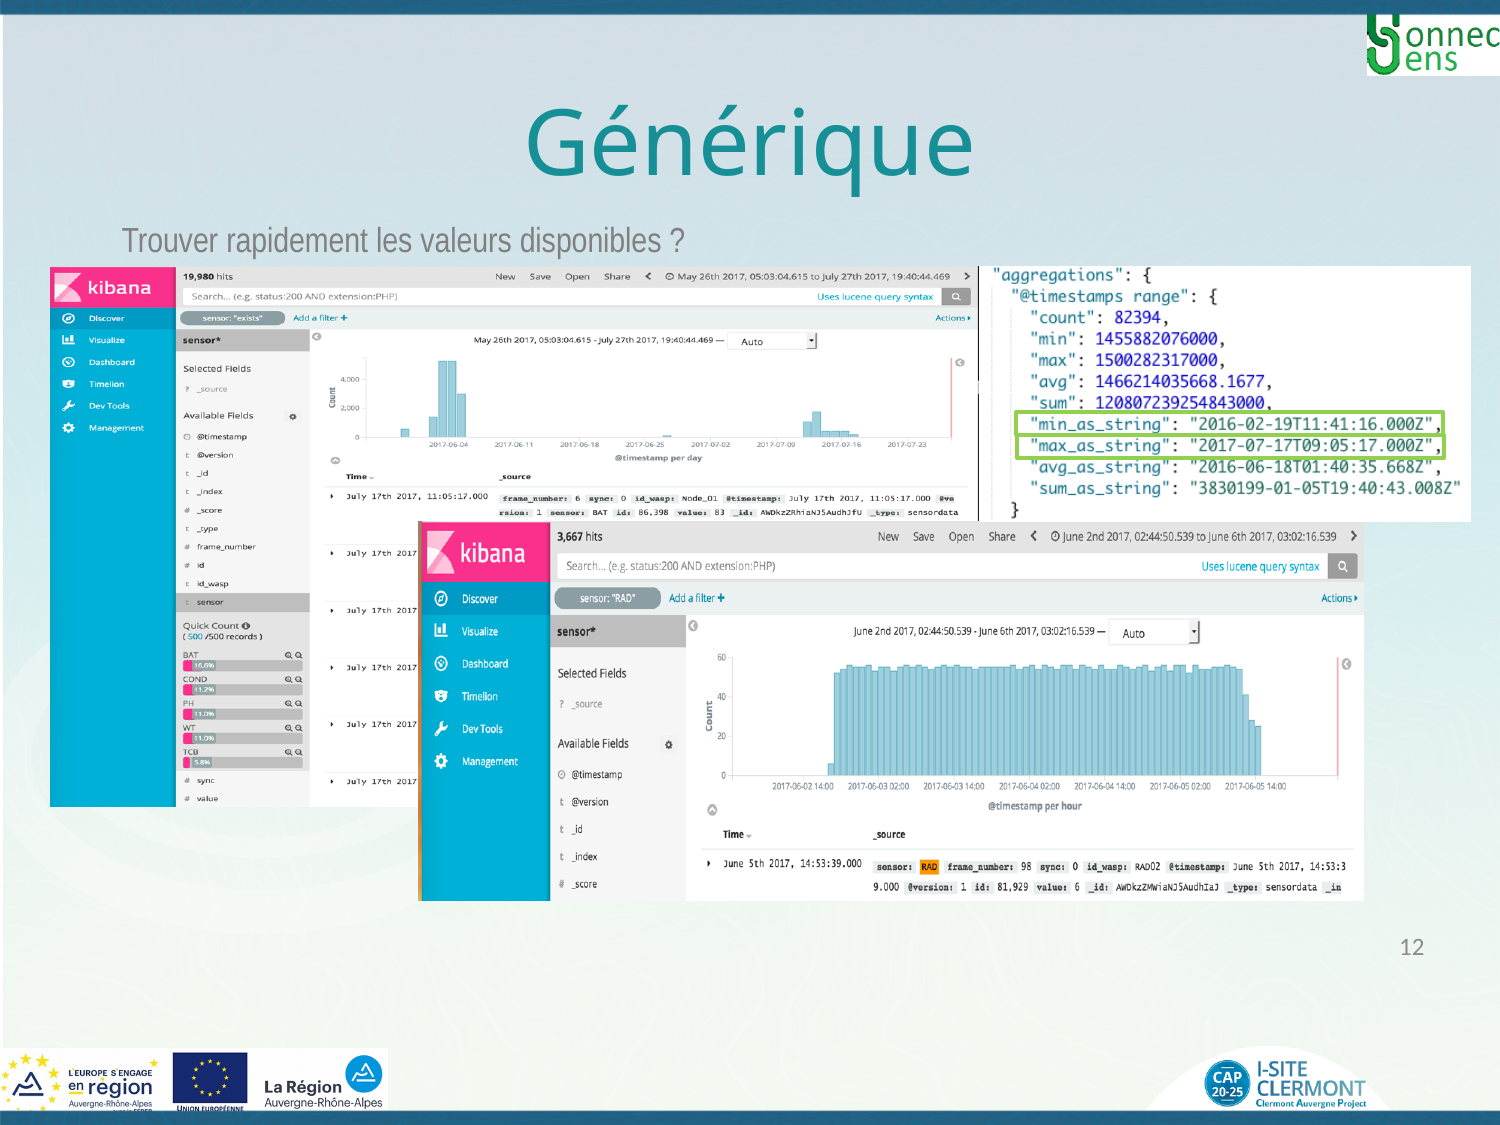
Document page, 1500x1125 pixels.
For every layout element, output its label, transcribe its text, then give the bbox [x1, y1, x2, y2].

text_box Trouver rapidement les valeurs disponibles ? [110, 212, 1152, 265]
slide_number 12 [1089, 922, 1440, 968]
picture [0, 0, 1500, 1125]
title Générique [75, 45, 1425, 233]
